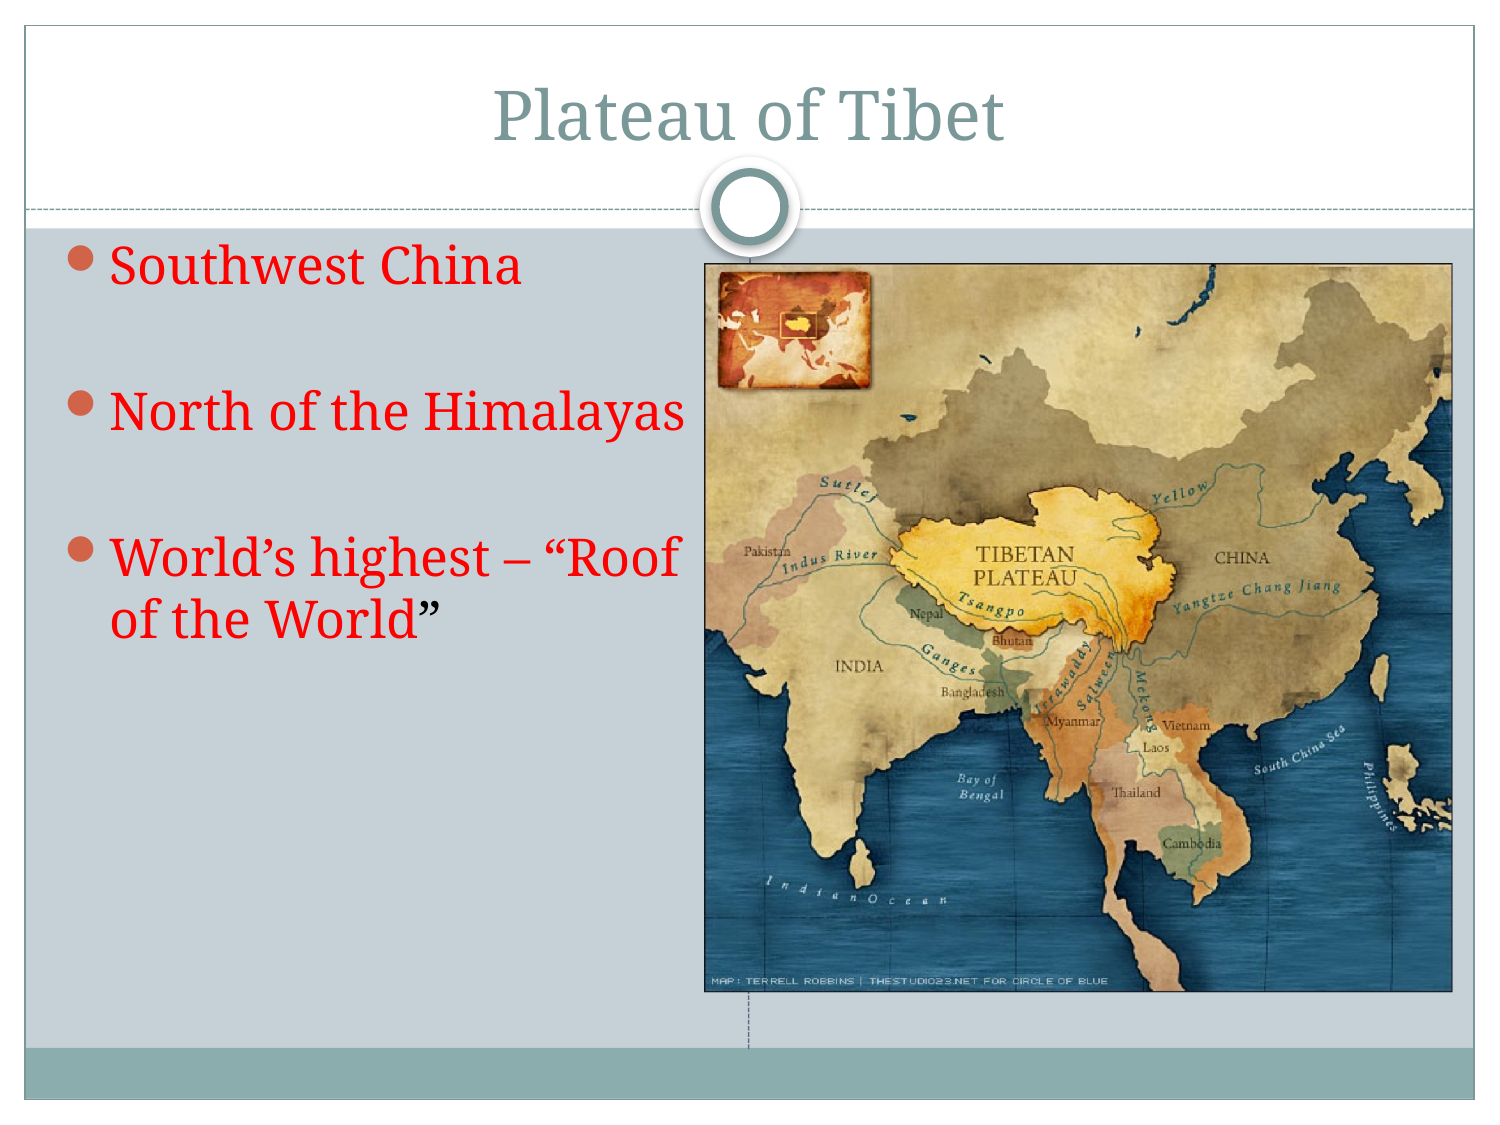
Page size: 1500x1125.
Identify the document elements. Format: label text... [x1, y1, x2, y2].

title Plateau of Tibet [49, 37, 1450, 162]
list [703, 262, 1453, 994]
list Southwest China North of the Himalayas World’s highest – “Roof of the World” [49, 224, 712, 993]
